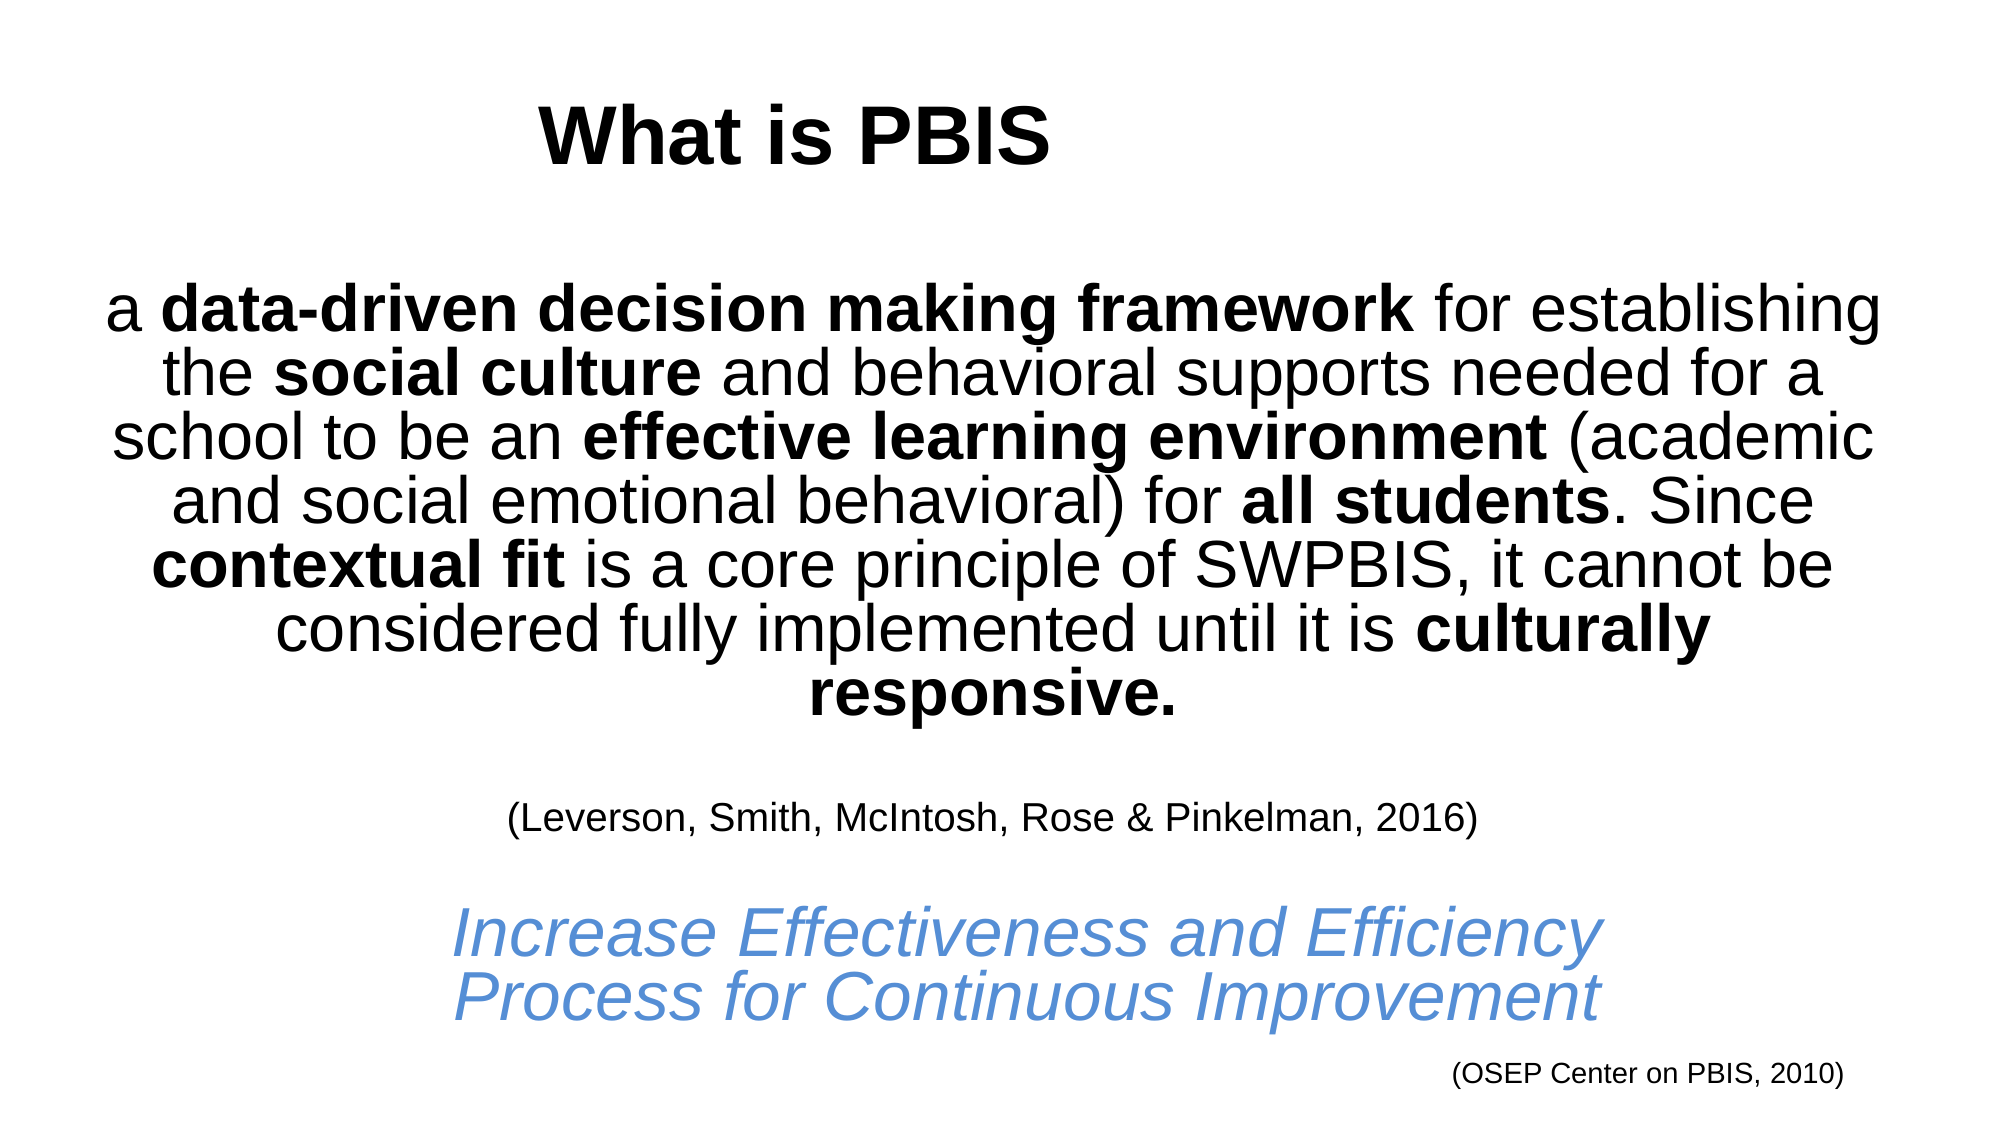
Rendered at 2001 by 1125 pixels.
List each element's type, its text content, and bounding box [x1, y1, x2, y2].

text_box (OSEP Center on PBIS, 2010) [1451, 1057, 1951, 1091]
list a data-driven decision making framework for establishing the social culture and behavioral supports needed for a school to be an effective learning environment (academic and social emotional behavioral) for all students. Since contextual fit is a core principle of SWPBIS, it cannot be considered fully implemented until it is culturally responsive. (Leverson, Smith, McIntosh, Rose & Pinkelman, 2016) Increase Effectiveness and Efficiency Process for Continuous Improvement [82, 273, 1905, 937]
title What is PBIS [82, 31, 1509, 245]
